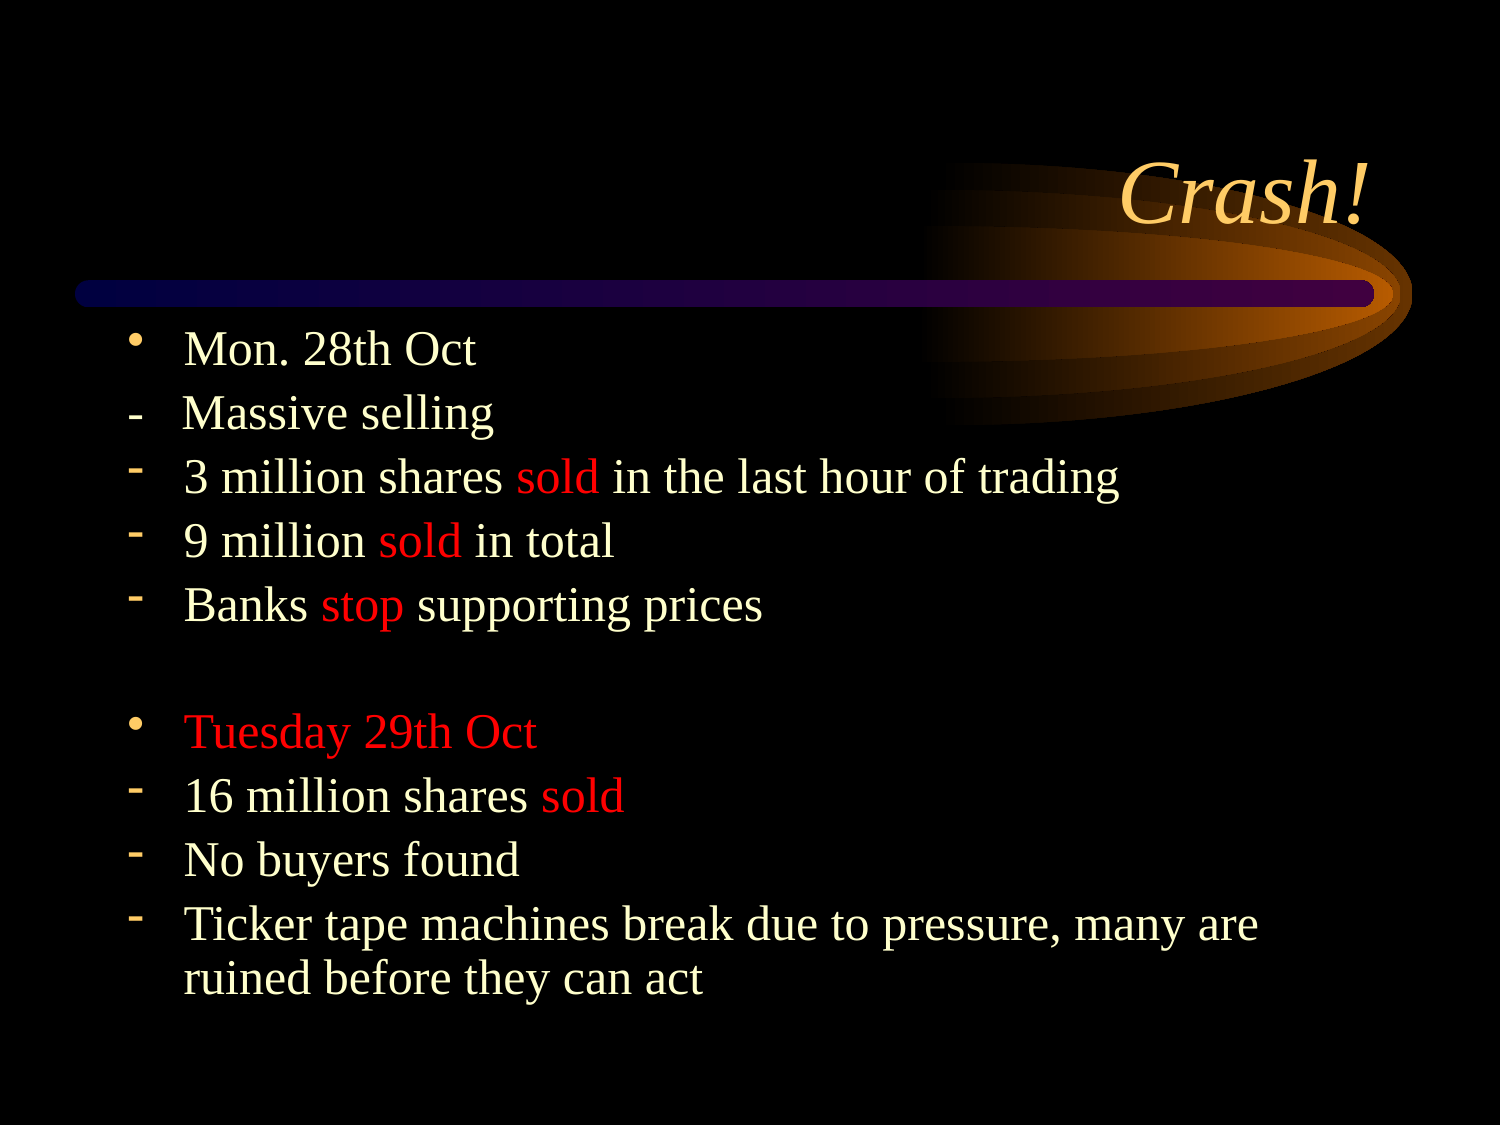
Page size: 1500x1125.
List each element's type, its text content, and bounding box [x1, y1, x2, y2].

list Mon. 28th Oct - Massive selling 3 million shares sold in the last hour of trading 9 million sold in total Banks stop supporting prices Tuesday 29th Oct 16 million shares sold No buyers found Ticker tape machines break due to pressure, many are ruined before they can act [111, 314, 1388, 1061]
title Crash! [112, 62, 1388, 251]
